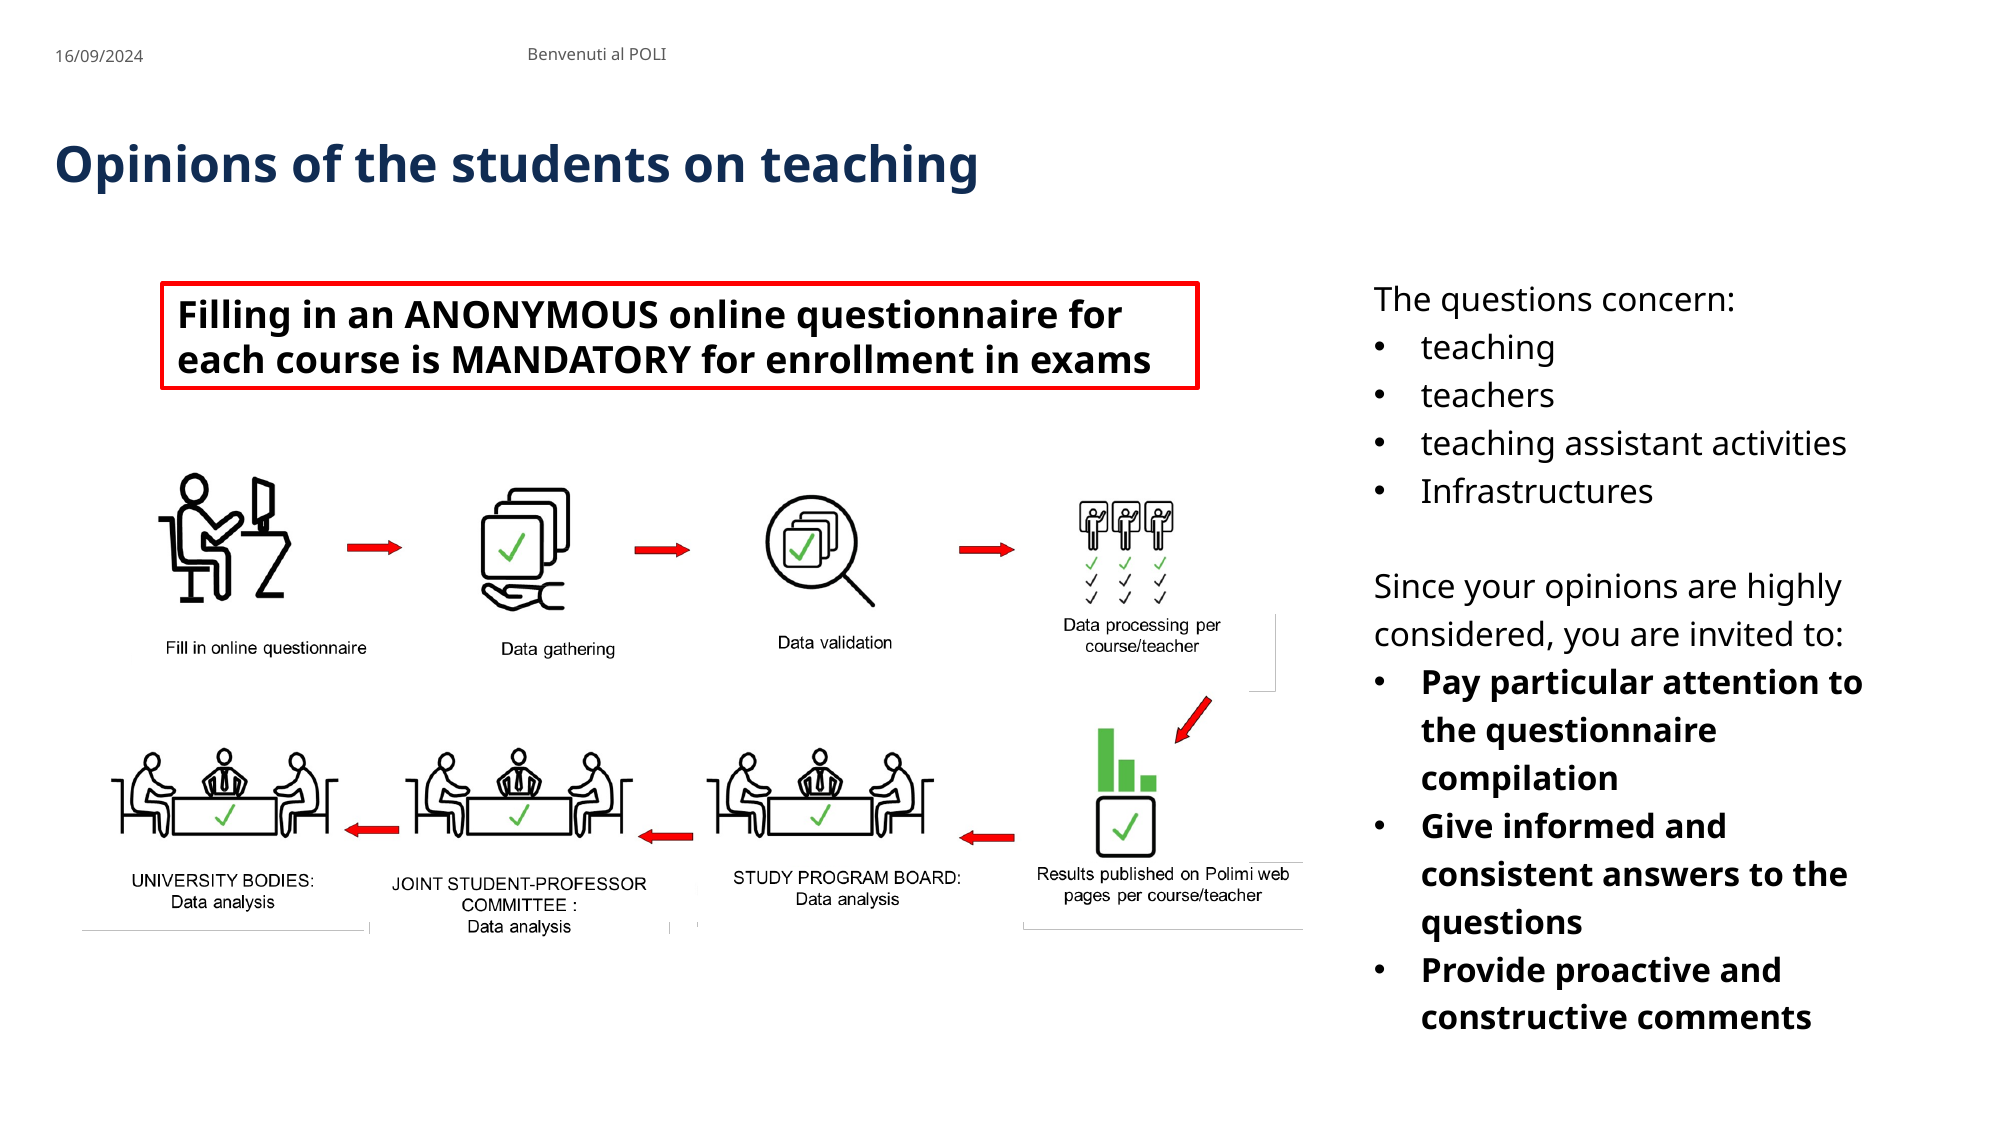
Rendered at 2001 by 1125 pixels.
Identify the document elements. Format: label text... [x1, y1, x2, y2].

picture [54, 462, 1306, 947]
text_box Filling in an ANONYMOUS online questionnaire for each course is MANDATORY for enrollment in exams [162, 283, 1198, 389]
footer Benvenuti al POLI [527, 6, 1203, 67]
list The questions concern: teaching teachers teaching assistant activities Infrastructures Since your opinions are highly considered, you are invited to: Pay particular attention to the questionnaire compilation Give informed and consistent answers to the questions Provide proactive and constructive comments [1374, 270, 1883, 1065]
title Opinions of the students on teaching [54, 132, 1945, 271]
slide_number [54, 6, 446, 67]
